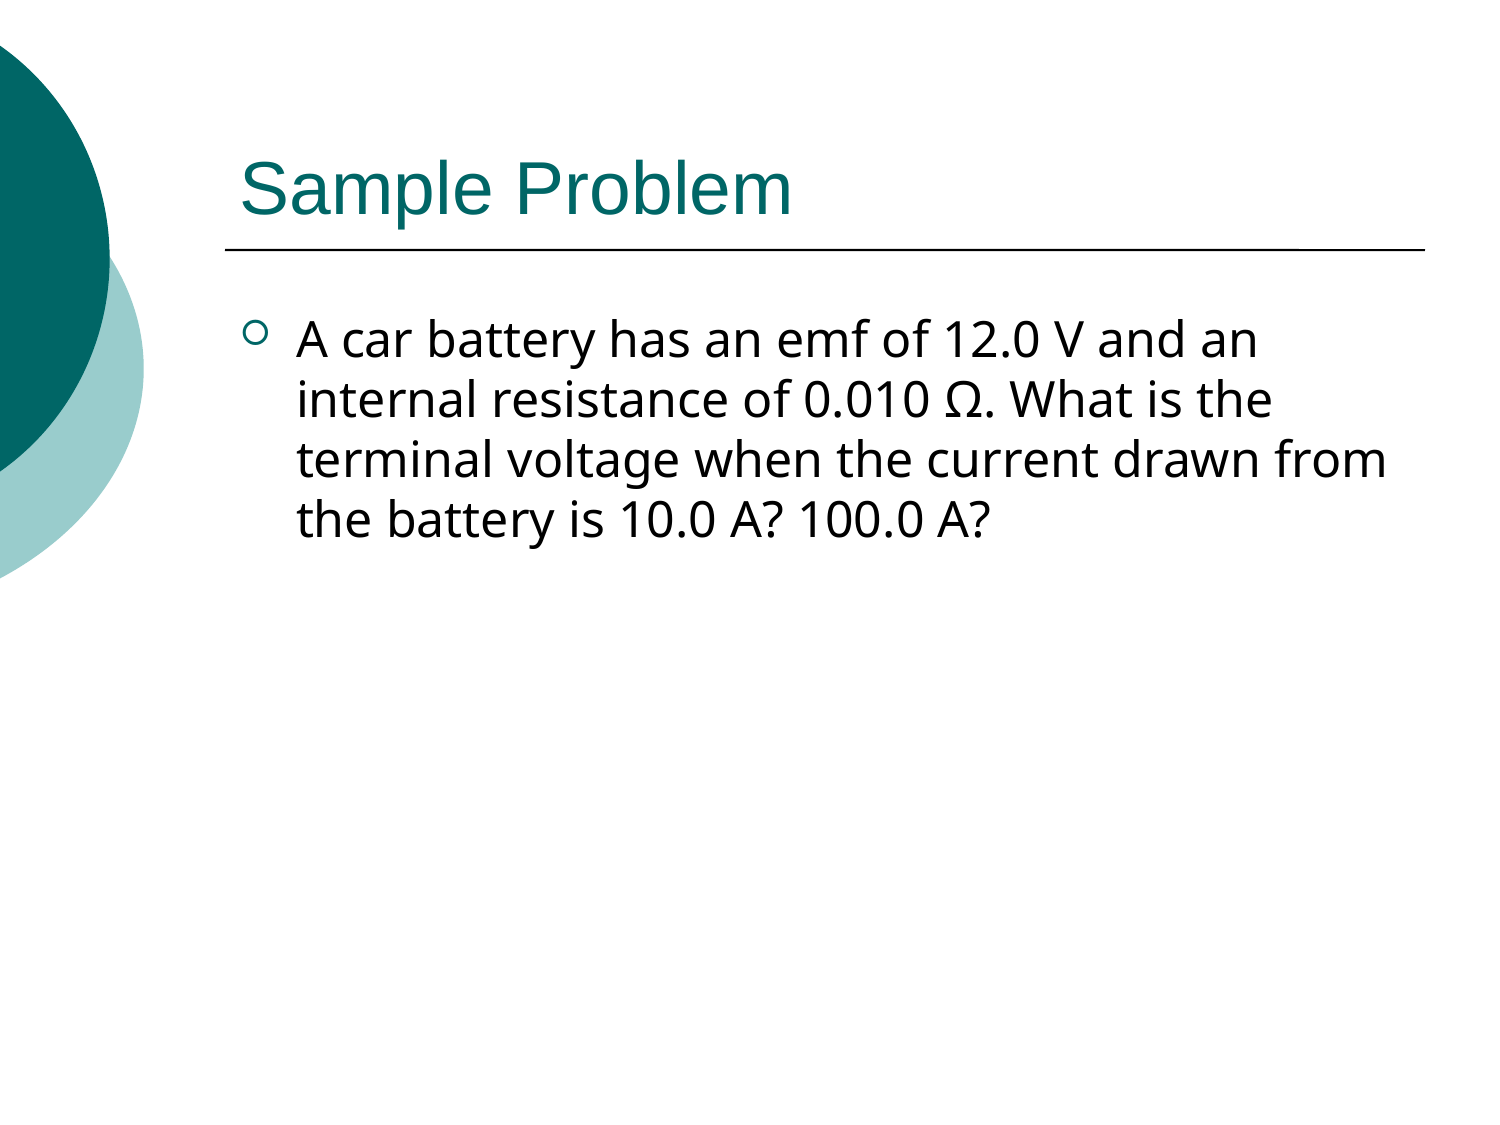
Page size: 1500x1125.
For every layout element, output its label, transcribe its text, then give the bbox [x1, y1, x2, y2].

title Sample Problem [224, 49, 1425, 238]
list A car battery has an emf of 12.0 V and an internal resistance of 0.010 Ω. What is the terminal voltage when the current drawn from the battery is 10.0 A? 100.0 A? [224, 299, 1425, 975]
